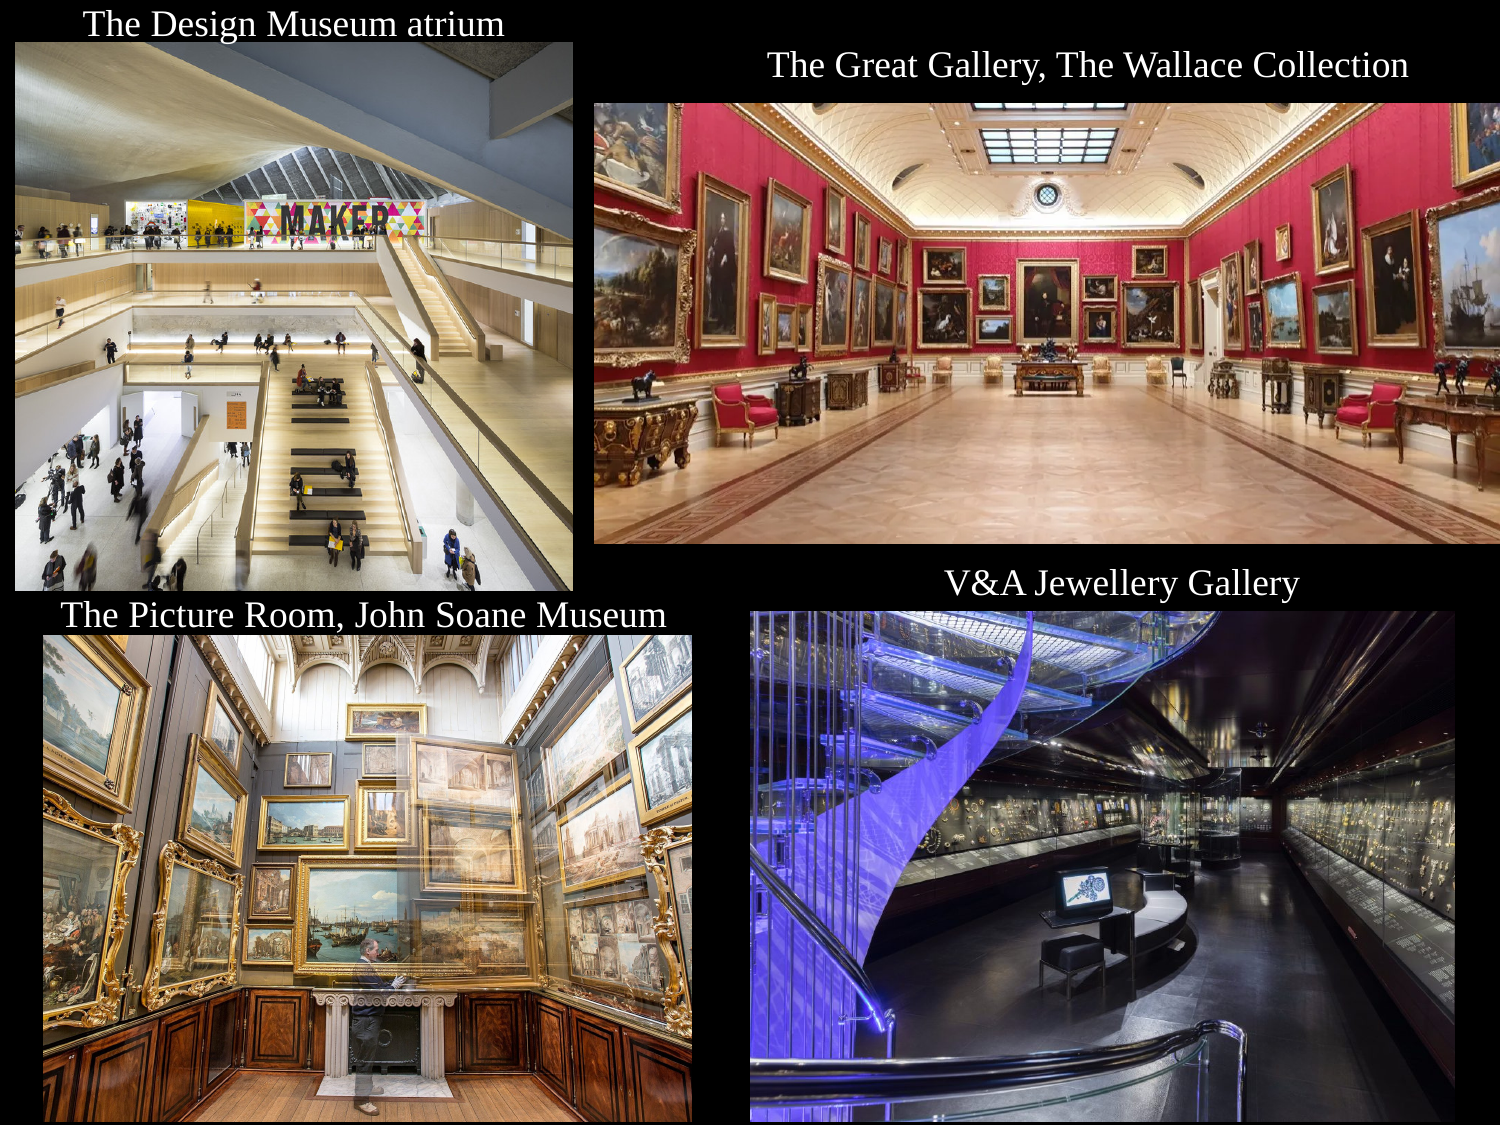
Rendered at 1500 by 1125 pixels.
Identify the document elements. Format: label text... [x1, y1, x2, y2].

picture [594, 103, 1500, 544]
text_box The Great Gallery, The Wallace Collection [752, 32, 1426, 93]
text_box The Design Museum atrium [67, 0, 521, 42]
text_box The Picture Room, John Soane Museum [45, 582, 683, 635]
picture [749, 611, 1455, 1122]
picture [42, 635, 692, 1122]
picture [15, 42, 573, 591]
text_box V&A Jewellery Gallery [928, 550, 1316, 611]
